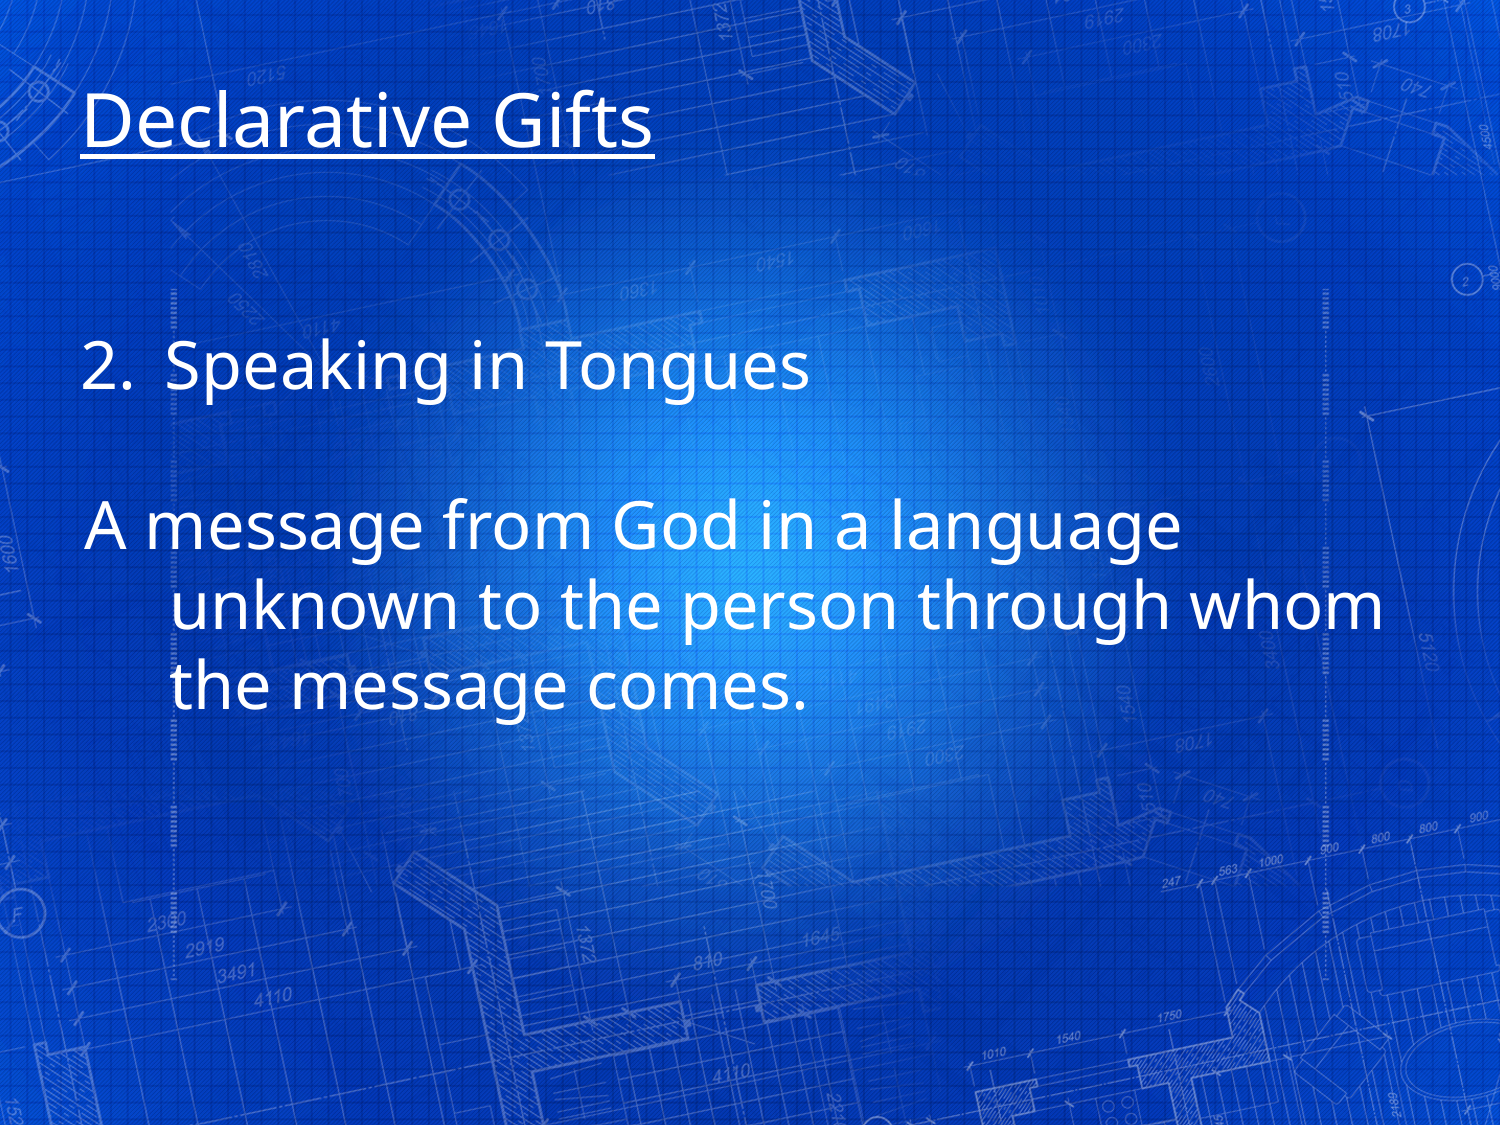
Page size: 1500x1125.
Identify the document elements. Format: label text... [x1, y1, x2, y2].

picture [0, 0, 1500, 1125]
text_box Declarative Gifts Speaking in Tongues A message from God in a language unknown to the person through whom the message comes. [65, 65, 1425, 731]
